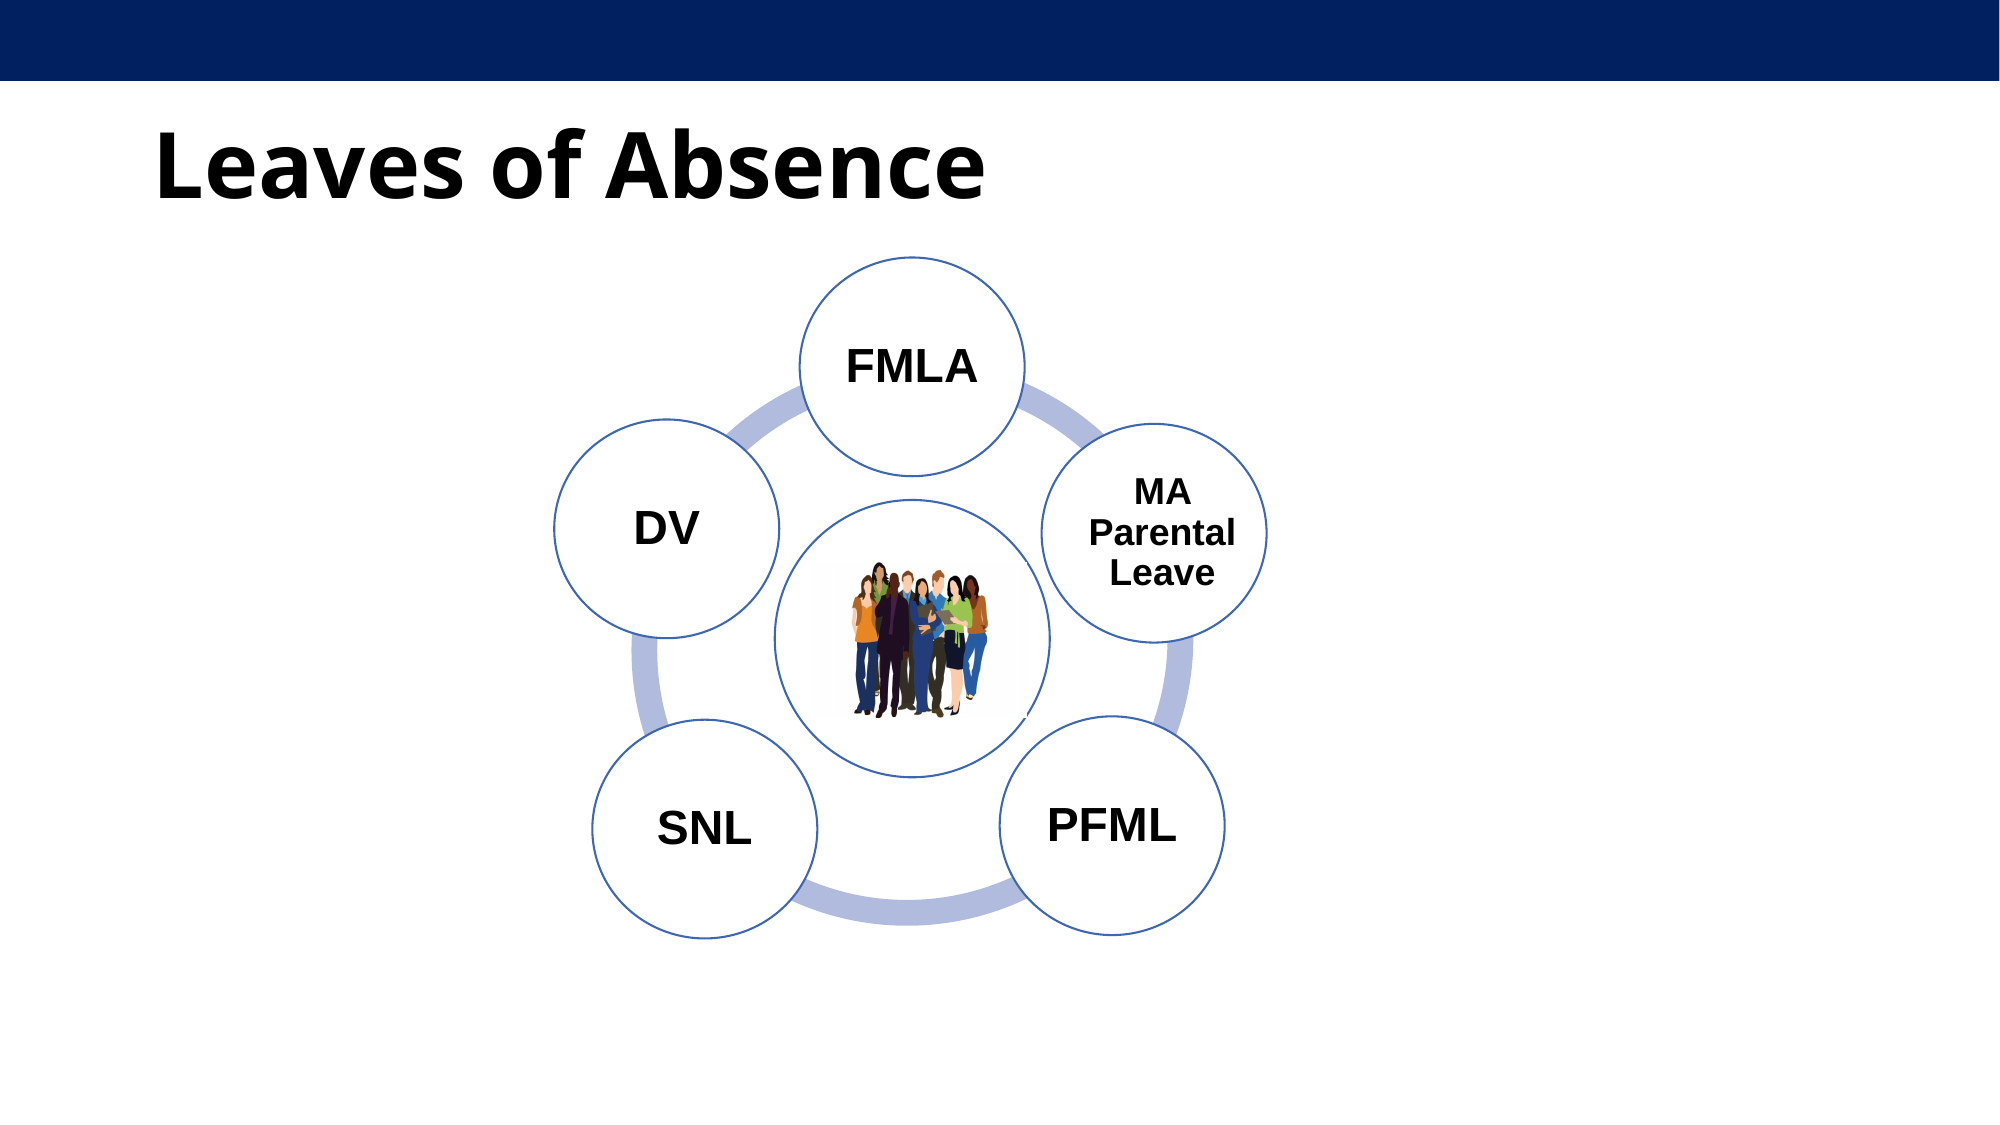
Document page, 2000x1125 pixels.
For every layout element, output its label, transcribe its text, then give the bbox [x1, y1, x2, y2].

picture [812, 562, 1027, 718]
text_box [1041, 423, 1267, 643]
title Leaves of Absence [137, 81, 1862, 278]
text_box [0, 0, 2000, 81]
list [524, 277, 1300, 1000]
